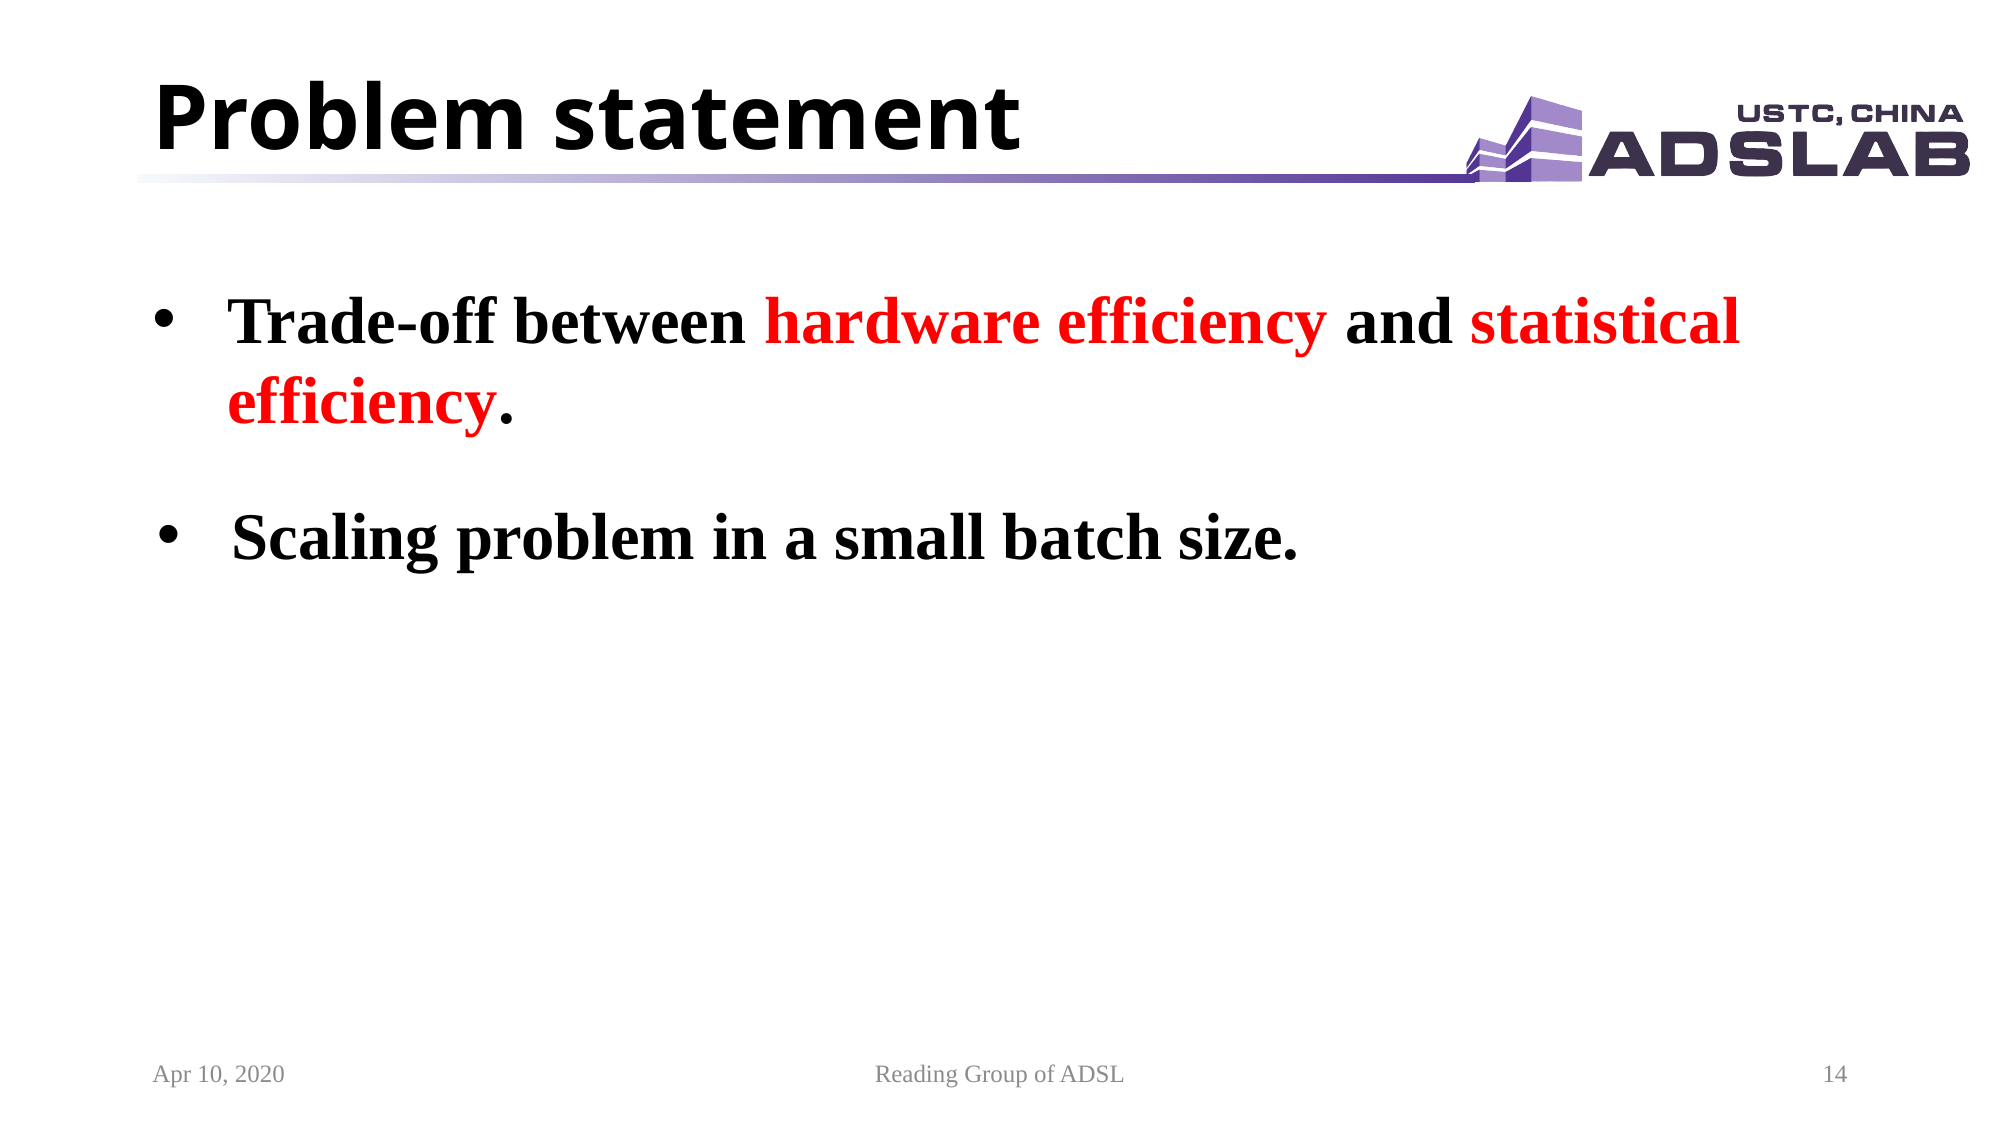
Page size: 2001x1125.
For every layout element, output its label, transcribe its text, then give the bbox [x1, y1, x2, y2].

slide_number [137, 1042, 588, 1103]
picture [1470, 93, 1976, 183]
text_box Trade-off between hardware efficiency and statistical efficiency. [137, 269, 1979, 445]
title Problem statement [137, 63, 1863, 177]
text_box Scaling problem in a small batch size. [142, 485, 1317, 581]
footer Reading Group of ADSL [662, 1042, 1338, 1103]
